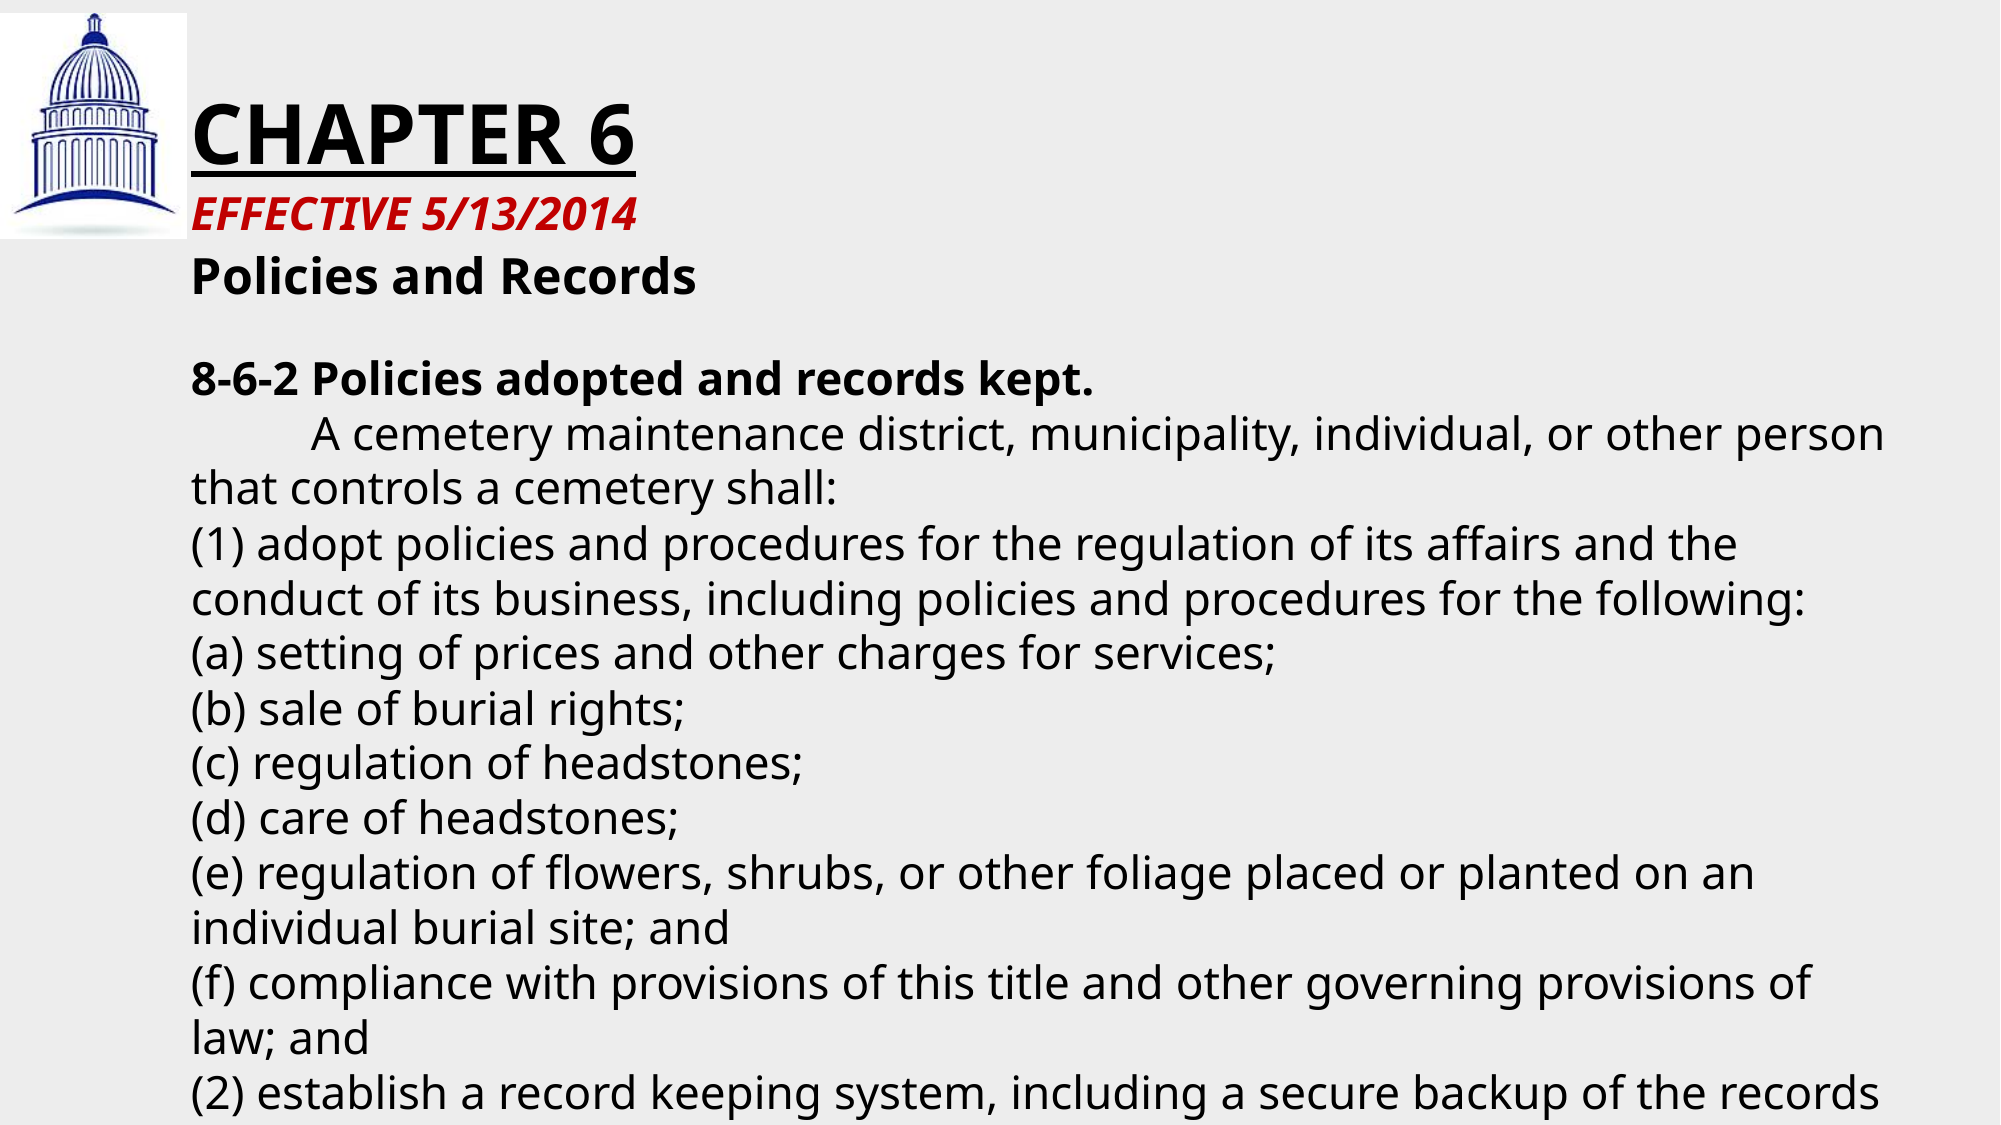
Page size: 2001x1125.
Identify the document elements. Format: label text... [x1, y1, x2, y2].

picture [0, 13, 187, 239]
text_box CHAPTER 6 EFFECTIVE 5/13/2014 Policies and Records 8-6-2 Policies adopted and records kept. A cemetery maintenance district, municipality, individual, or other person that controls a cemetery shall: (1) adopt policies and procedures for the regulation of its affairs and the conduct of its business, including policies and procedures for the following: (a) setting of prices and other charges for services; (b) sale of burial rights; (c) regulation of headstones; (d) care of headstones; (e) regulation of flowers, shrubs, or other foliage placed or planted on an individual burial site; and (f) compliance with provisions of this title and other governing provisions of law; and (2) establish a record keeping system, including a secure backup of the records that is regularly updated. [176, 66, 1903, 1125]
